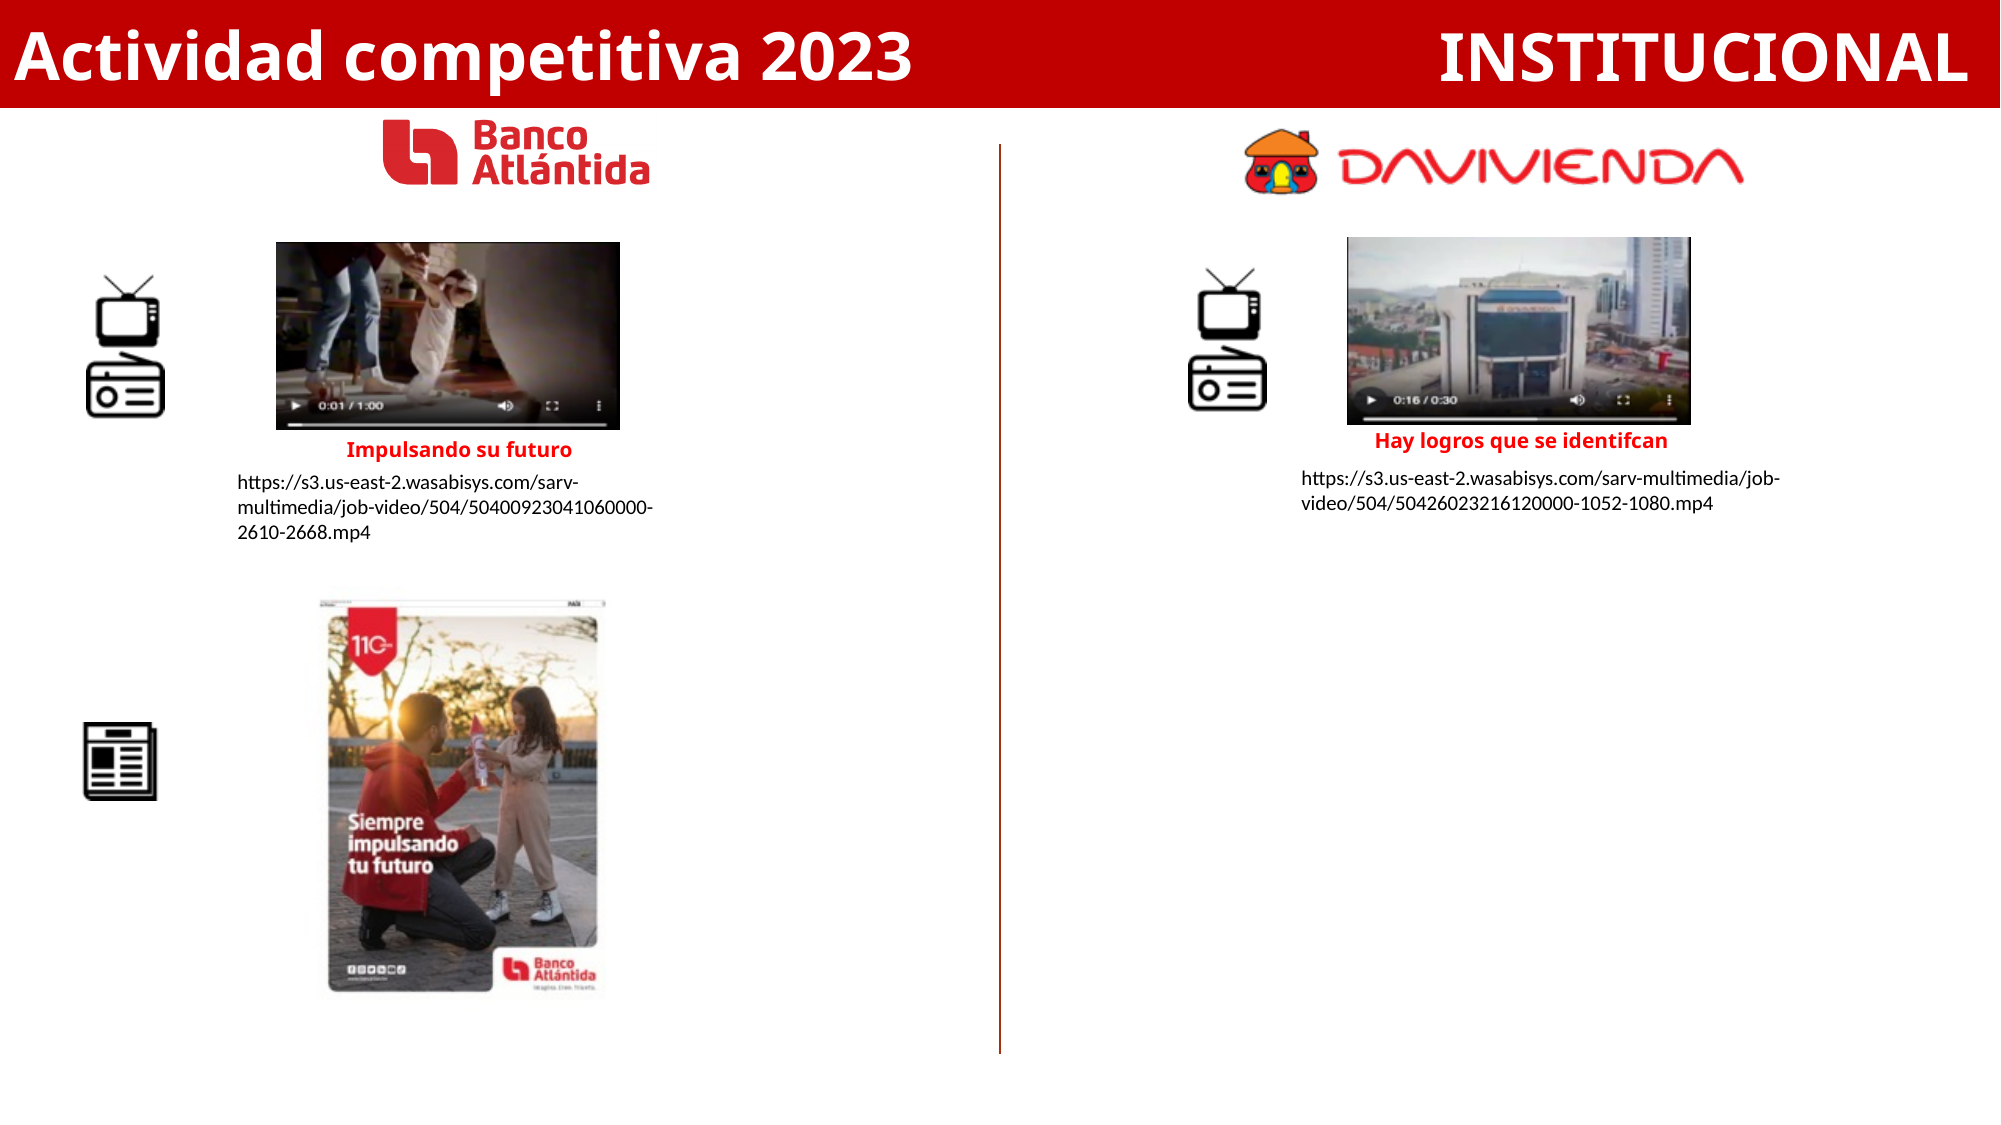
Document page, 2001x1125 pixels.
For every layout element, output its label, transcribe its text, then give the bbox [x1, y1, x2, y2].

picture [1346, 237, 1691, 425]
text_box https://s3.us-east-2.wasabisys.com/sarv-multimedia/job-video/504/50426023216120000-1052-1080.mp4 [1286, 457, 1831, 522]
picture [1187, 265, 1270, 418]
text_box Hay logros que se identifcan [1359, 425, 1684, 457]
picture [86, 272, 168, 425]
picture [305, 586, 620, 1014]
text_box INSTITUCIONAL [1217, 7, 1986, 103]
text_box Actividad competitiva 2023 [0, 0, 2000, 108]
text_box Impulsando su futuro [332, 430, 588, 470]
picture [276, 242, 620, 430]
picture [1217, 113, 1772, 215]
picture [81, 722, 161, 801]
text_box https://s3.us-east-2.wasabisys.com/sarv-multimedia/job-video/504/50400923041060000-2610-2668.mp4 [222, 461, 674, 551]
picture [375, 111, 657, 192]
